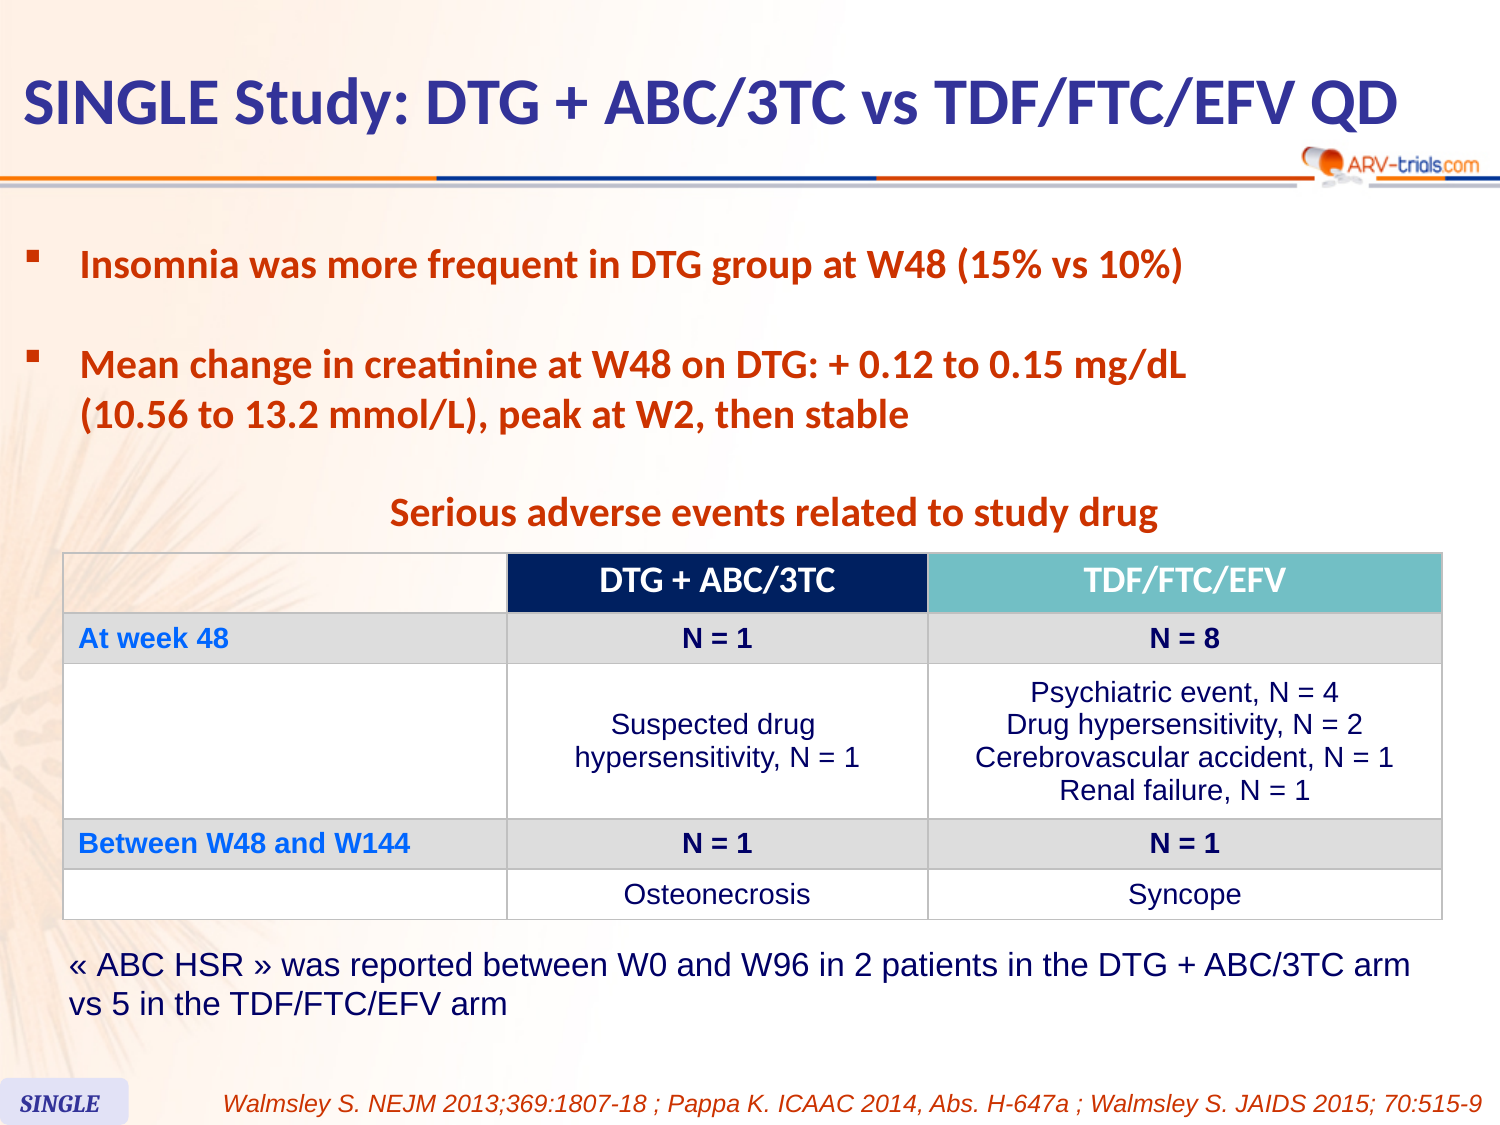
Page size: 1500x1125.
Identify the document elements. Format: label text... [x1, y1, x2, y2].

picture [0, 0, 1500, 1125]
table_cell At week 48 [64, 614, 506, 663]
table_cell Suspected drug hypersensitivity, N = 1 [508, 664, 927, 818]
table_cell Syncope [929, 870, 1441, 919]
table_cell Psychiatric event, N = 4 Drug hypersensitivity, N = 2 Cerebrovascular accident, N = 1 Renal failure, N = 1 [929, 664, 1441, 818]
table_cell [64, 664, 506, 818]
table_cell N = 1 [508, 614, 927, 663]
text_box « ABC HSR » was reported between W0 and W96 in 2 patients in the DTG + ABC/3TC arm vs 5 in the TDF/FTC/EFV arm [54, 935, 1431, 1030]
text_box Serious adverse events related to study drug [374, 477, 1242, 543]
table_cell N = 1 [929, 820, 1441, 868]
text_box Walmsley S. NEJM 2013;369:1807-18 ; Pappa K. ICAAC 2014, Abs. H-647a ; Walmsley S. JAIDS 2015; 70:515-9 [166, 1079, 1500, 1125]
table_header [64, 554, 506, 612]
table_cell Between W48 and W144 [64, 820, 506, 868]
table_cell Osteonecrosis [508, 870, 927, 919]
table_header DTG + ABC/3TC [508, 554, 927, 612]
table_header TDF/FTC/EFV [929, 554, 1441, 612]
list Insomnia was more frequent in DTG group at W48 (15% vs 10%) Mean change in creatinine at W48 on DTG: + 0.12 to 0.15 mg/dL (10.56 to 13.2 mmol/L), peak at W2, then stable [8, 229, 1500, 466]
table_cell [64, 870, 506, 919]
title SINGLE Study: DTG + ABC/3TC vs TDF/FTC/EFV QD [8, 6, 1500, 190]
table_cell N = 8 [929, 614, 1441, 663]
table_cell N = 1 [508, 820, 927, 868]
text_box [0, 1077, 129, 1125]
